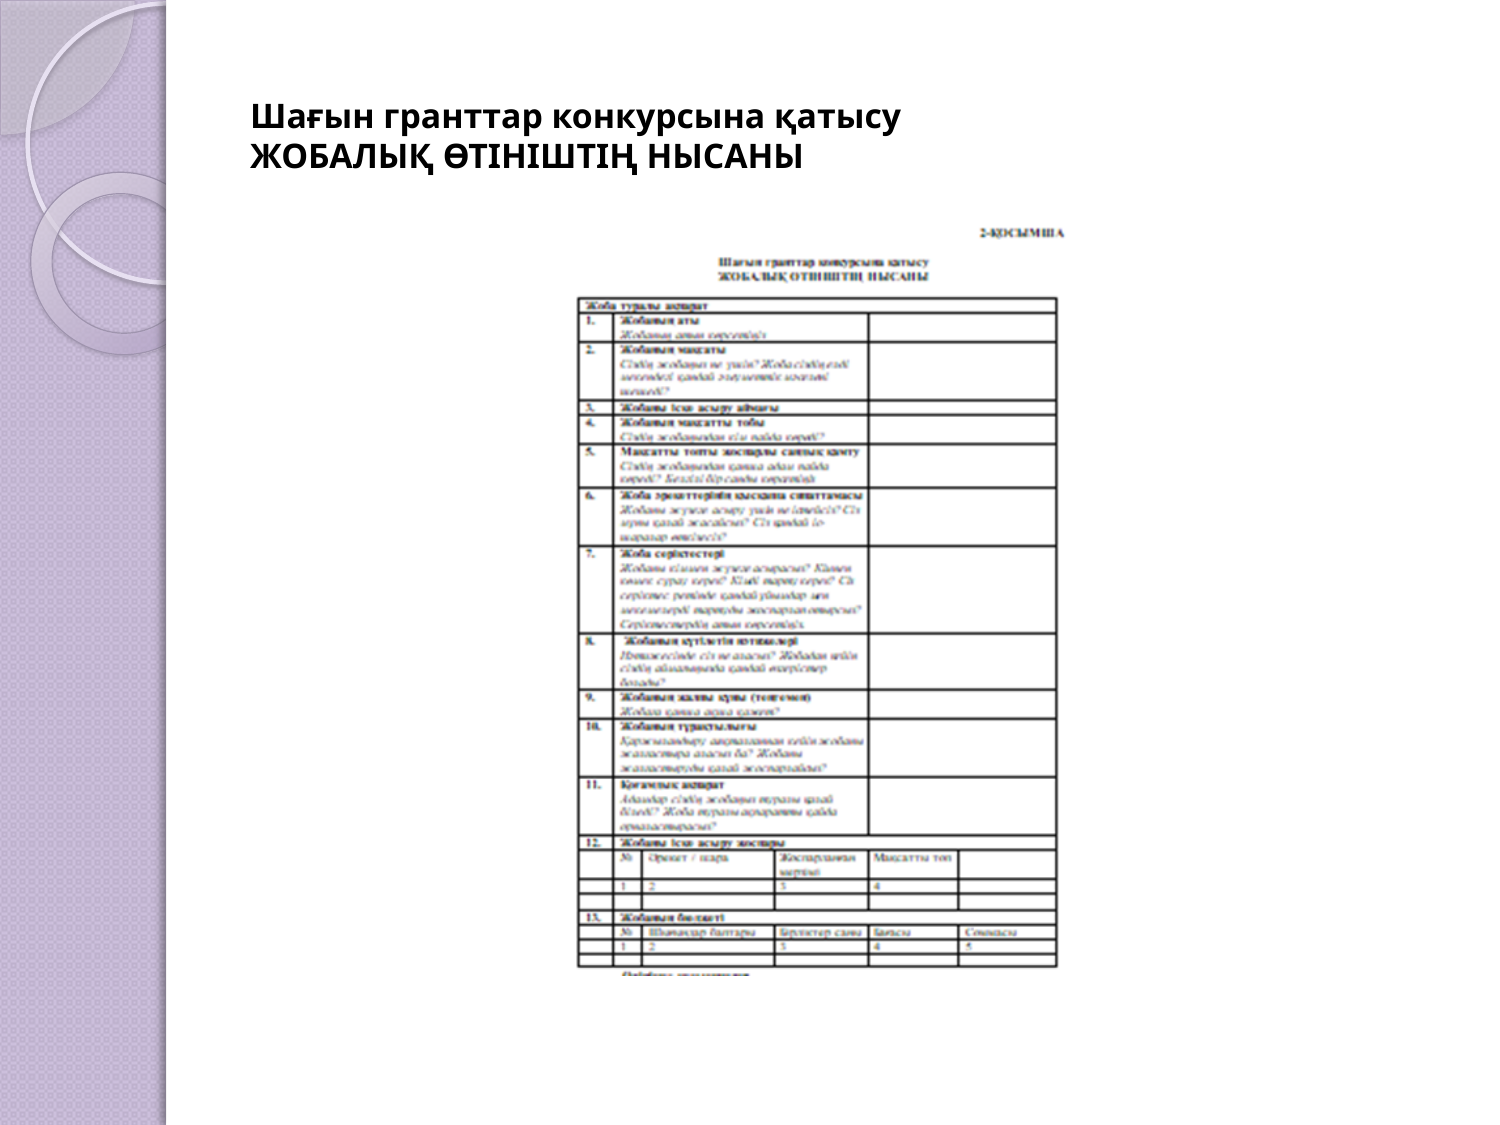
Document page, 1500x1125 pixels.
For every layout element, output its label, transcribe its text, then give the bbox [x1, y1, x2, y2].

title Шағын гранттар конкурсына қатысу ЖОБАЛЫҚ ӨТІНІШТІҢ НЫСАНЫ [235, 45, 1466, 233]
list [548, 207, 1076, 977]
